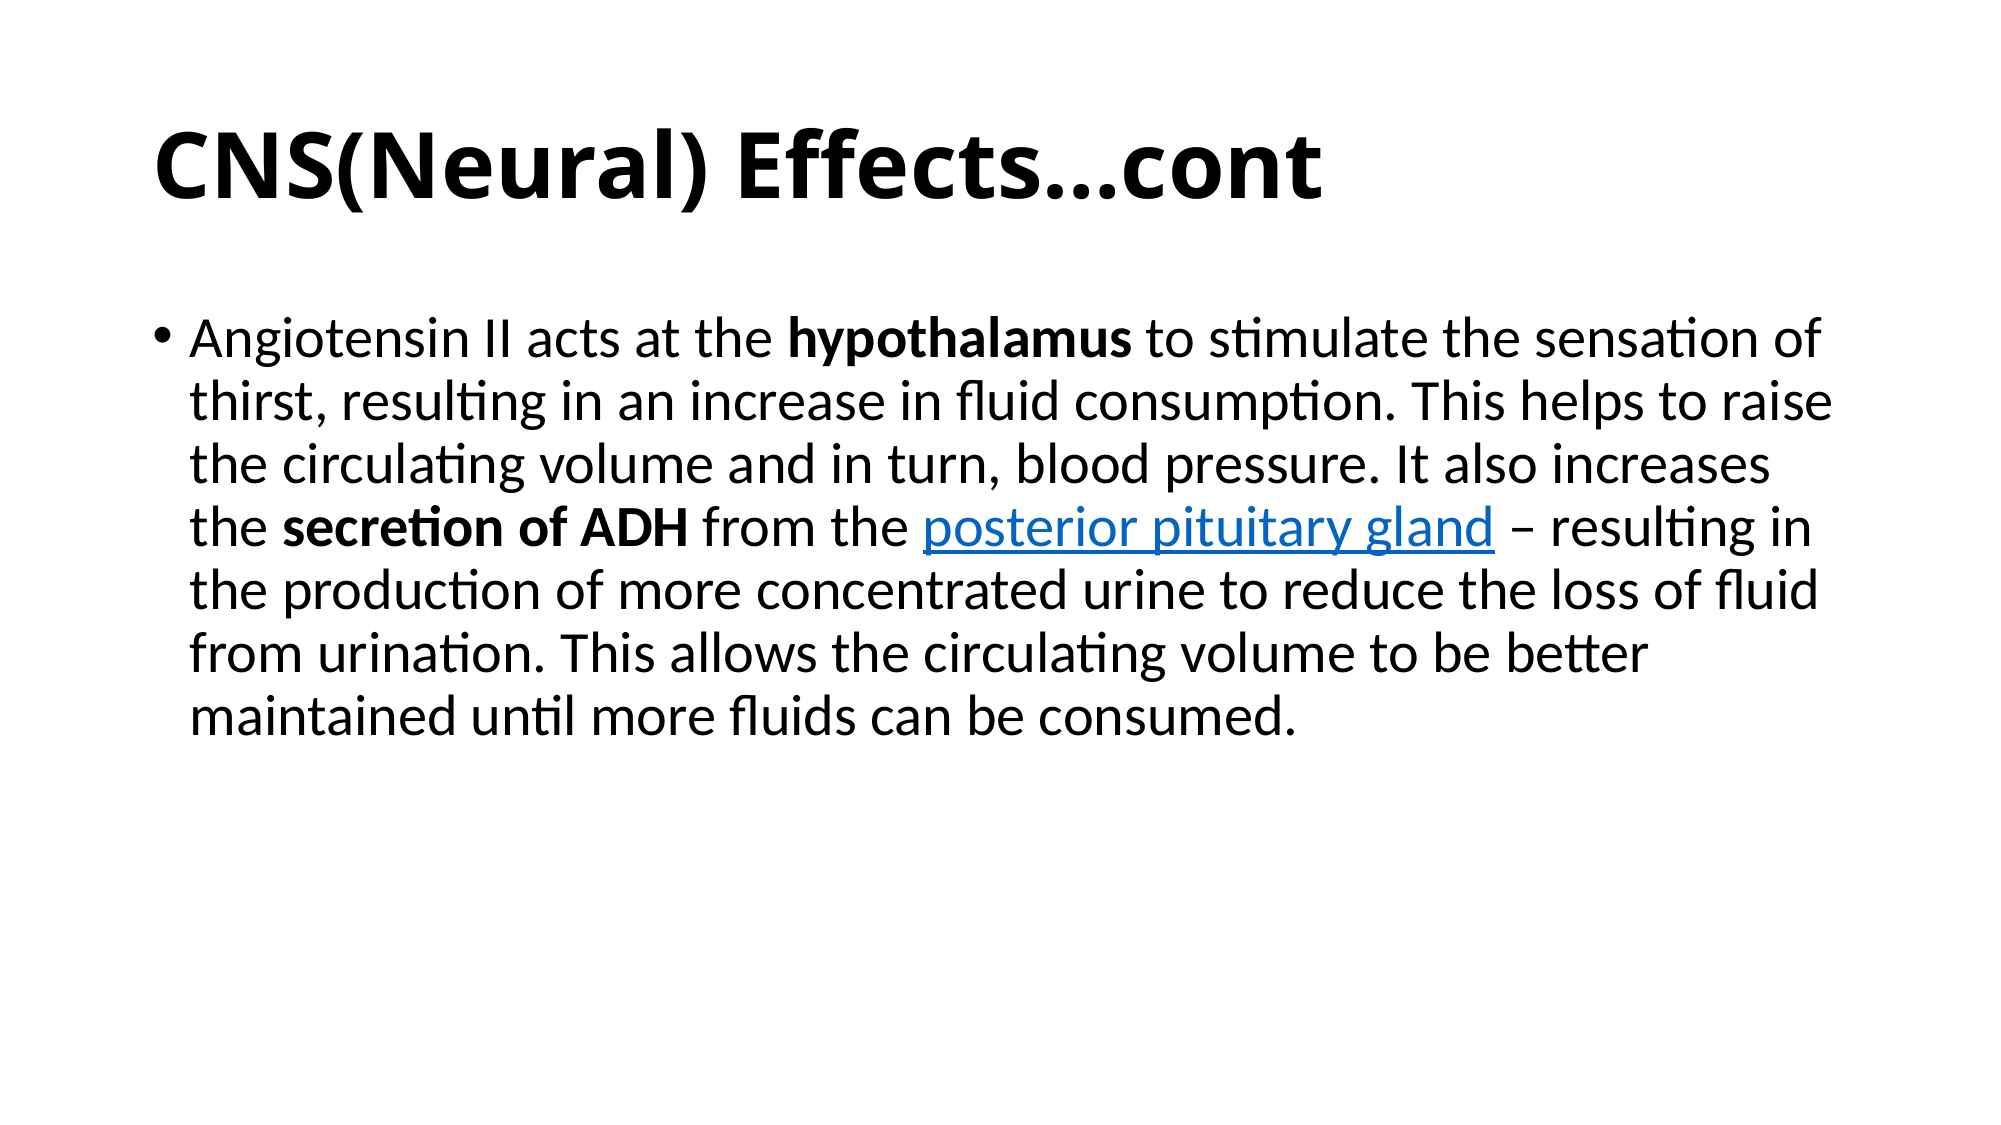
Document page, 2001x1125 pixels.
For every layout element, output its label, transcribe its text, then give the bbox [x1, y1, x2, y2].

list Angiotensin II acts at the hypothalamus to stimulate the sensation of thirst, resulting in an increase in fluid consumption. This helps to raise the circulating volume and in turn, blood pressure. It also increases the secretion of ADH from the posterior pituitary gland – resulting in the production of more concentrated urine to reduce the loss of fluid from urination. This allows the circulating volume to be better maintained until more fluids can be consumed. [137, 299, 1863, 1014]
title CNS(Neural) Effects…cont [137, 59, 1863, 278]
